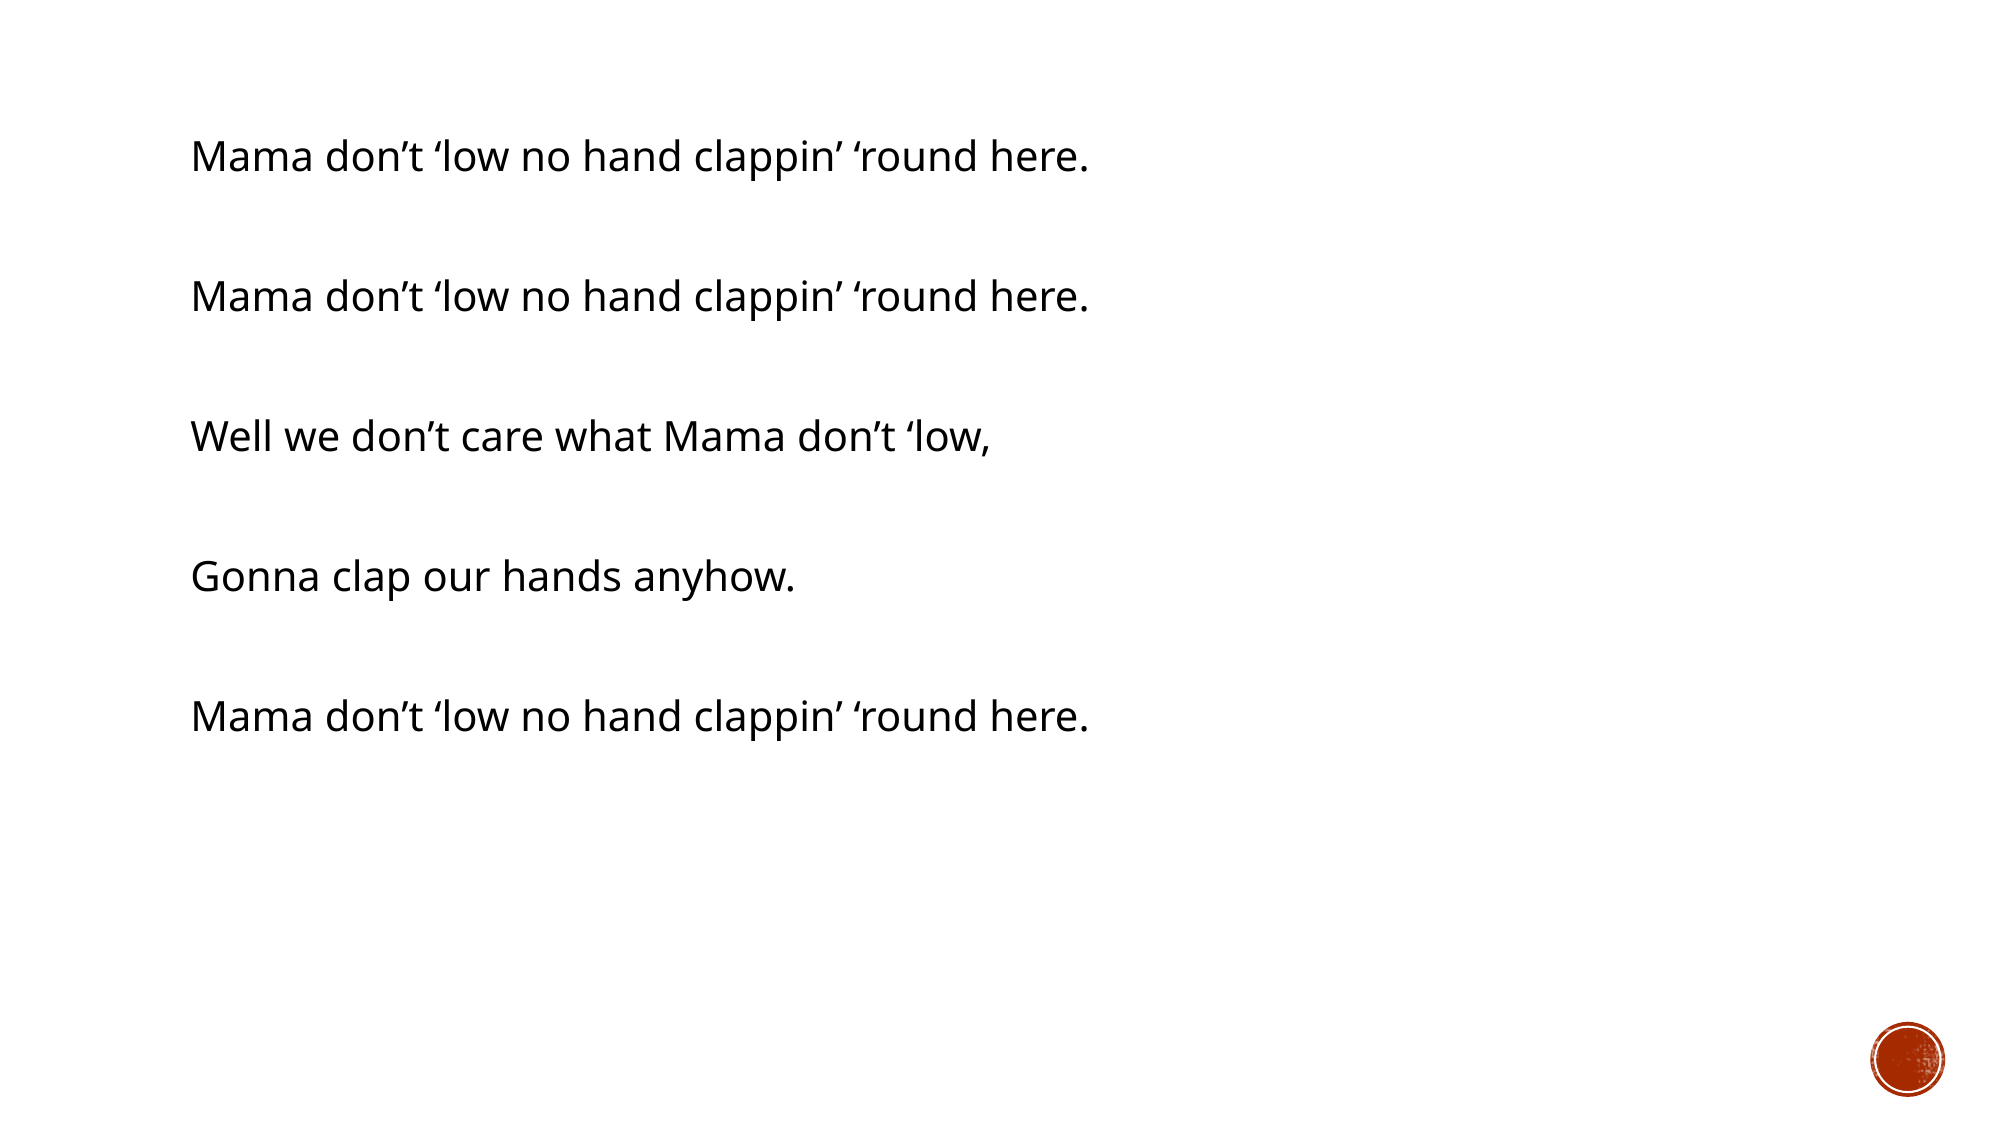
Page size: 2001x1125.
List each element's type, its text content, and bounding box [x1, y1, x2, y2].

list Mama don’t ‘low no hand clappin’ ‘round here. Mama don’t ‘low no hand clappin’ ‘round here. Well we don’t care what Mama don’t ‘low, Gonna clap our hands anyhow. Mama don’t ‘low no hand clappin’ ‘round here. [175, 127, 1826, 1013]
